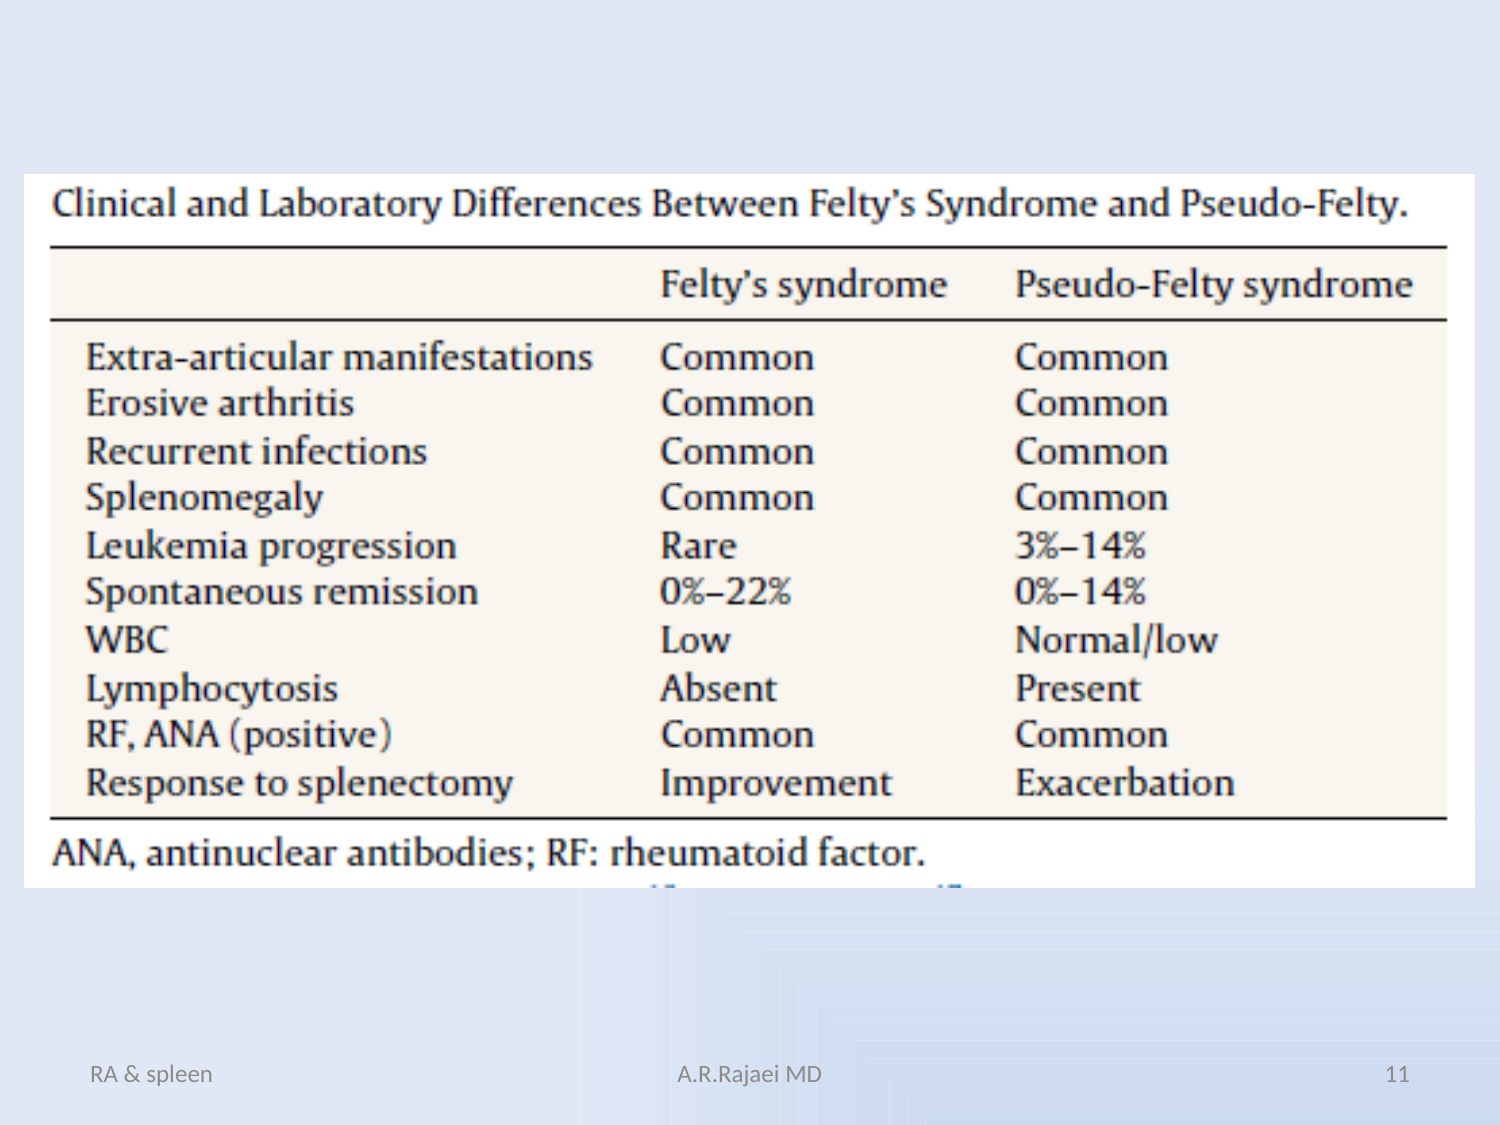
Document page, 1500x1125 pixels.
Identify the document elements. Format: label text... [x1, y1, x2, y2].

picture [24, 174, 1476, 888]
slide_number RA & spleen [75, 1042, 425, 1103]
footer A.R.Rajaei MD [512, 1042, 988, 1103]
slide_number 11 [1074, 1042, 1425, 1103]
